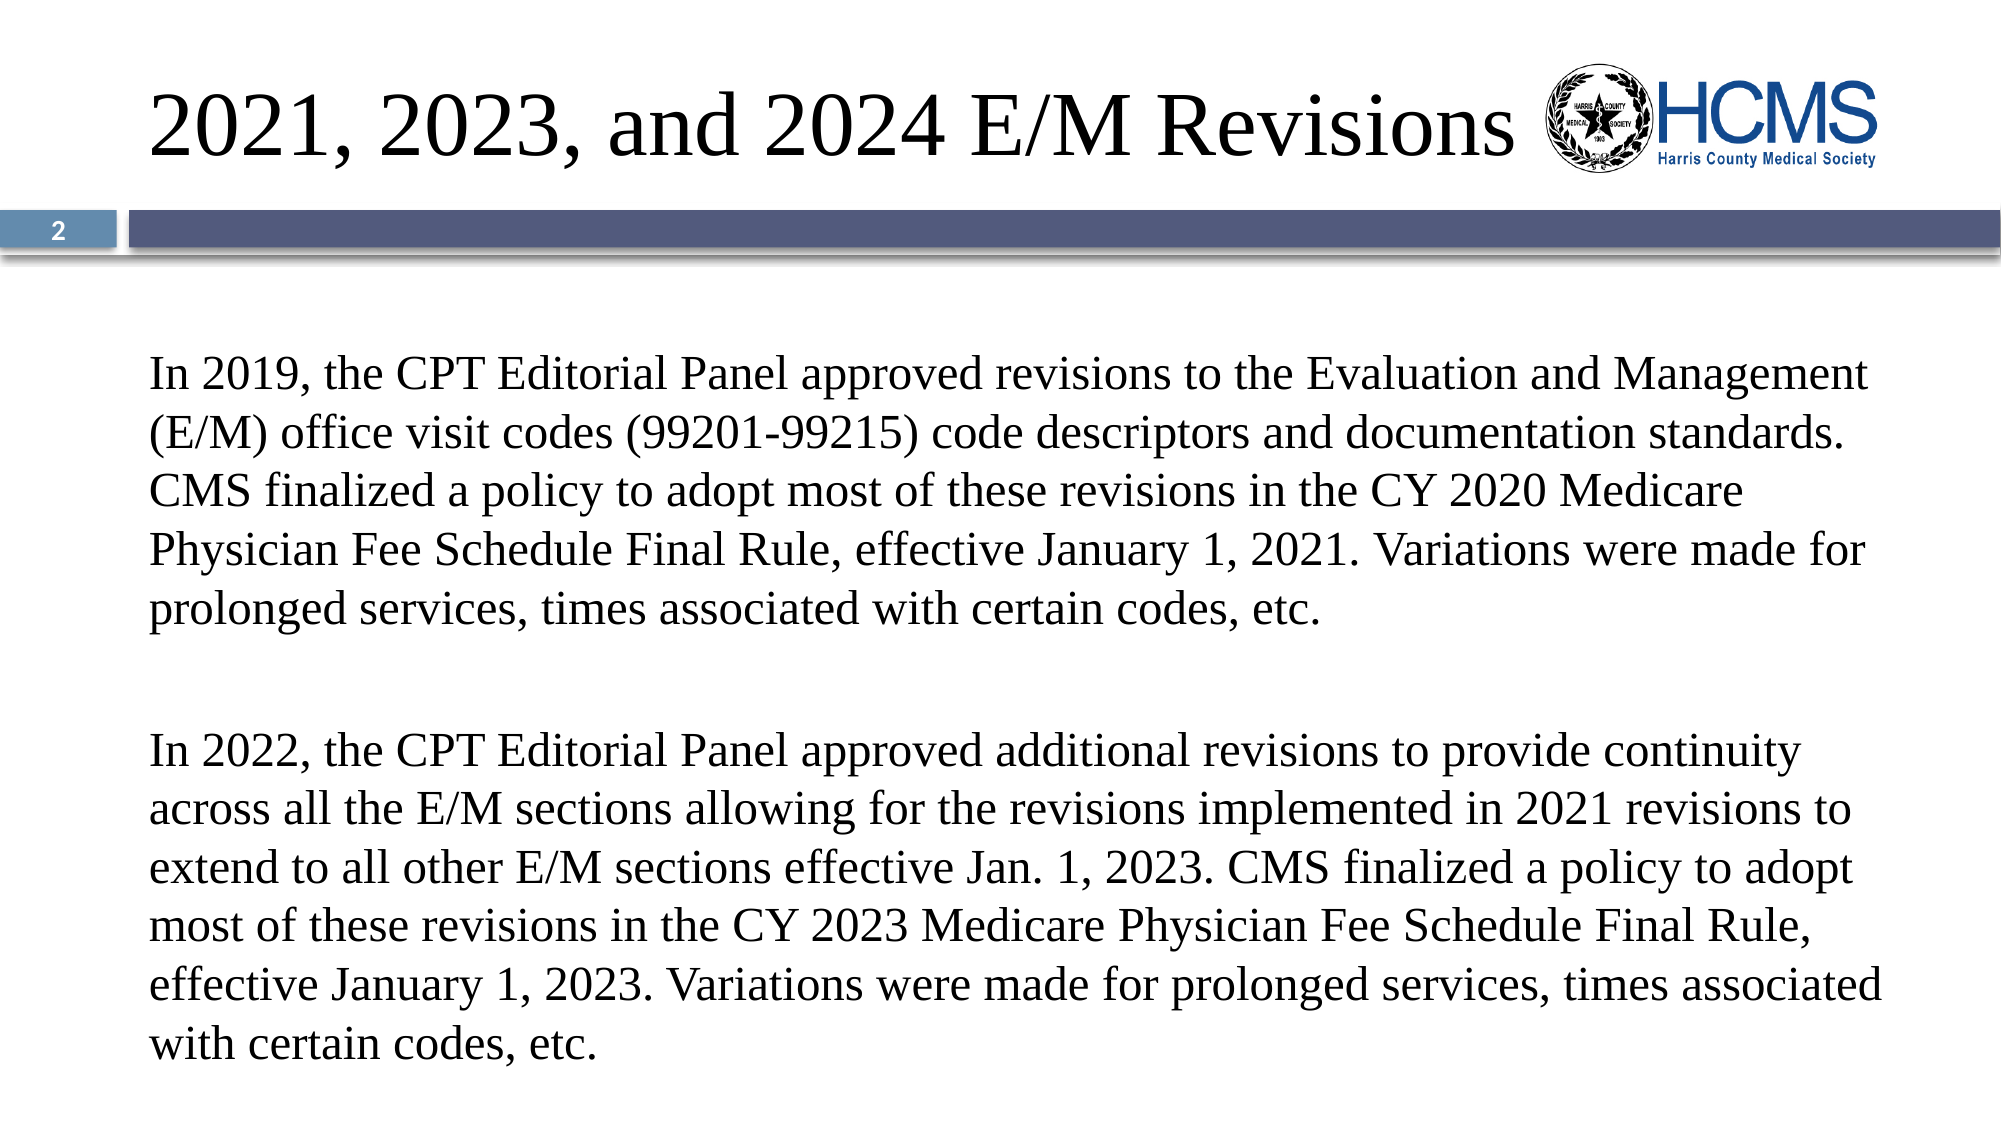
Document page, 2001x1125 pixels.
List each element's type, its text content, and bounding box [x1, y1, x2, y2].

list In 2019, the CPT Editorial Panel approved revisions to the Evaluation and Management (E/M) office visit codes (99201-99215) code descriptors and documentation standards. CMS finalized a policy to adopt most of these revisions in the CY 2020 Medicare Physician Fee Schedule Final Rule, effective January 1, 2021. Variations were made for prolonged services, times associated with certain codes, etc. In 2022, the CPT Editorial Panel approved additional revisions to provide continuity across all the E/M sections allowing for the revisions implemented in 2021 revisions to extend to all other E/M sections effective Jan. 1, 2023. CMS finalized a policy to adopt most of these revisions in the CY 2023 Medicare Physician Fee Schedule Final Rule, effective January 1, 2023. Variations were made for prolonged services, times associated with certain codes, etc. [133, 262, 1918, 1088]
slide_number 2 [0, 208, 117, 249]
title 2021, 2023, and 2024 E/M Revisions [133, 37, 1918, 200]
